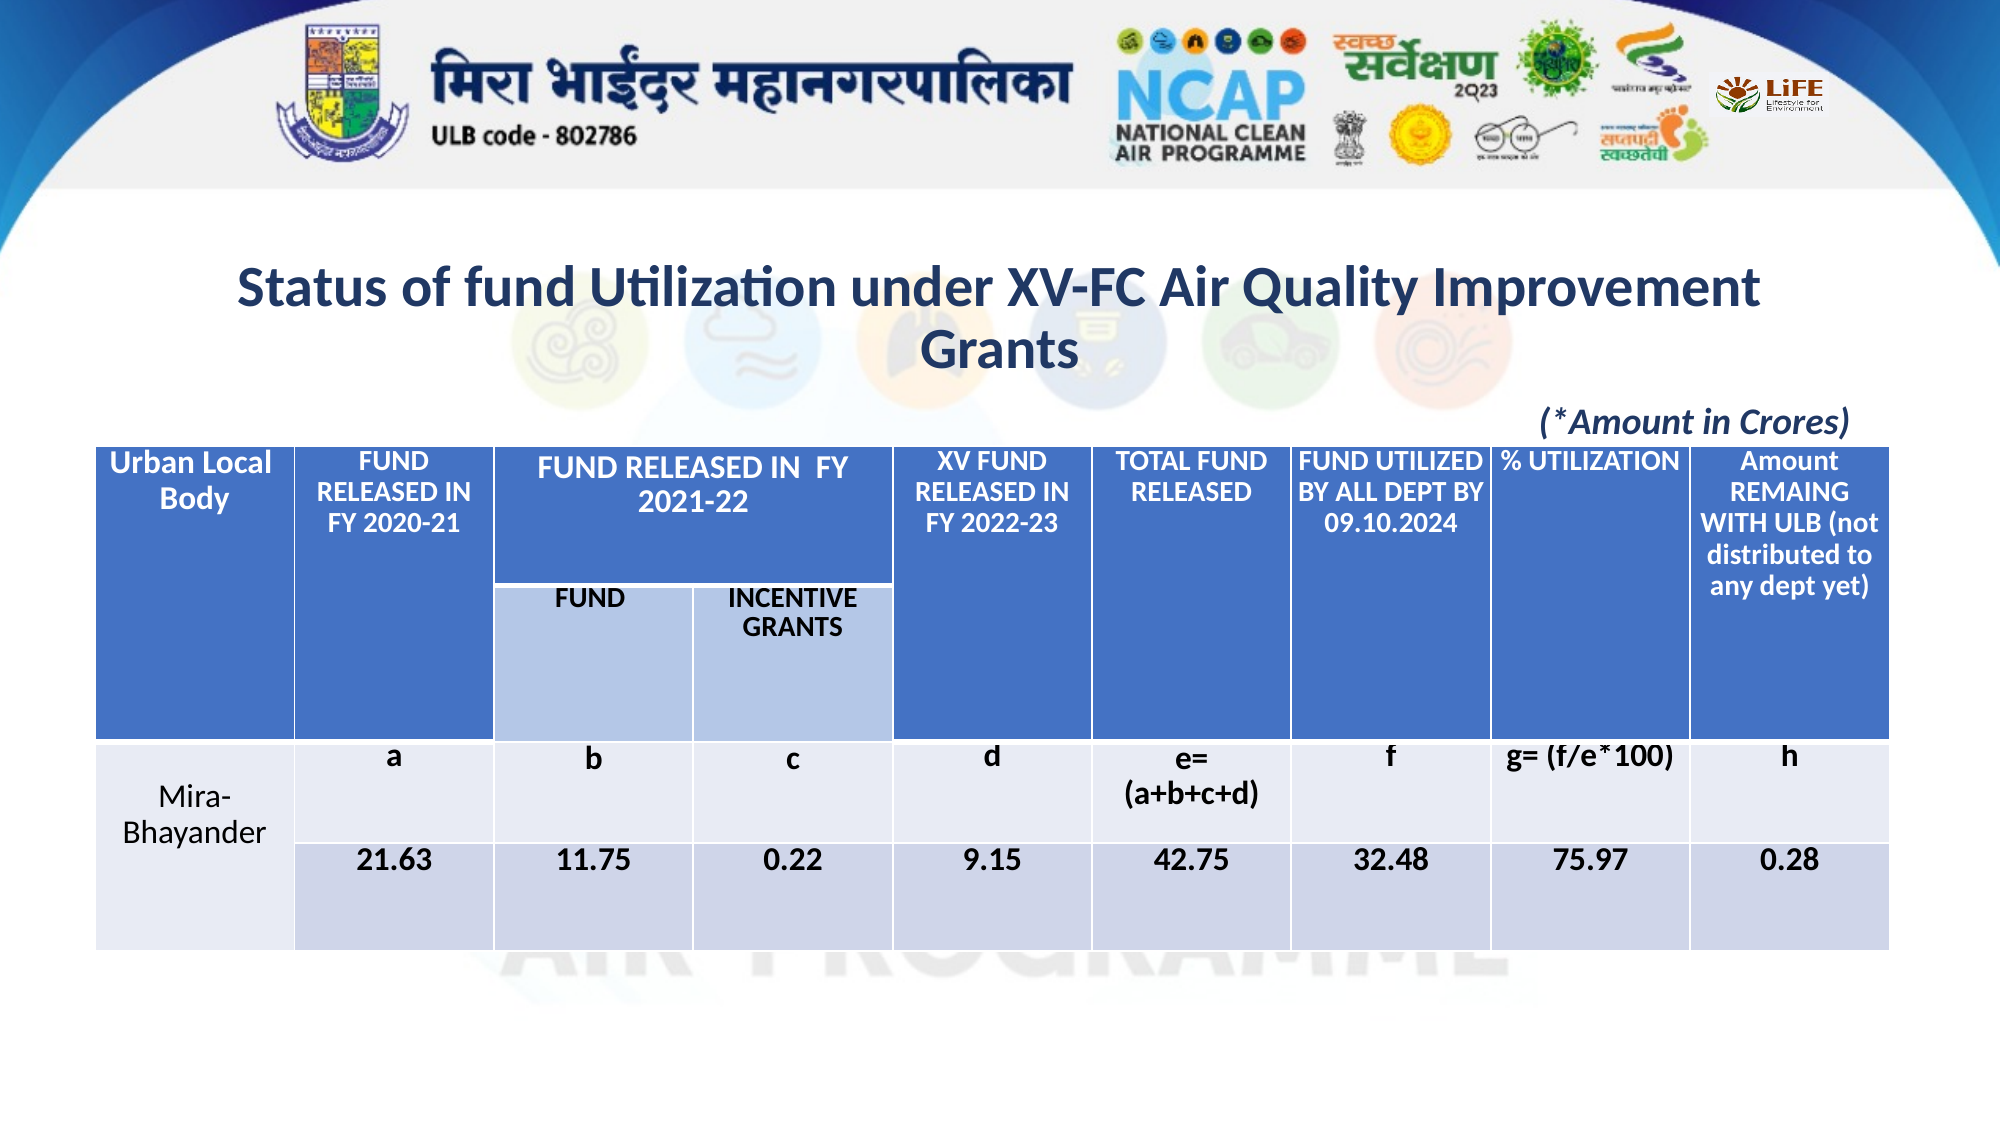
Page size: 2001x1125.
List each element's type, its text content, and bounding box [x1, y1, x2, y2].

table_cell INCENTIVE GRANTS [694, 588, 892, 741]
table_cell d [894, 745, 1091, 842]
table_cell c [694, 743, 892, 842]
table_cell Mira-Bhayander [96, 745, 294, 950]
table_cell a [295, 745, 493, 842]
title Status of fund Utilization under XV-FC Air Quality Improvement Grants [137, 217, 1863, 421]
table_cell 0.22 [694, 844, 892, 950]
table_cell 9.15 [894, 844, 1091, 950]
table_cell FUND [495, 588, 692, 741]
table_cell e= (a+b+c+d) [1093, 745, 1290, 842]
table_header FUND RELEASED IN FY 2020-21 [295, 447, 493, 739]
table_header Amount REMAING WITH ULB (not distributed to any dept yet) [1691, 495, 1889, 739]
table_cell g= (f/e*100) [1492, 745, 1689, 842]
table_header % UTILIZATION [1492, 447, 1689, 739]
table_cell 21.63 [295, 844, 493, 950]
table_header TOTAL FUND RELEASED [1093, 447, 1290, 739]
table_header FUND UTILIZED BY ALL DEPT BY 09.10.2024 [1292, 447, 1490, 739]
table_header FUND RELEASED IN FY 2021-22 [495, 447, 892, 583]
table_header XV FUND RELEASED IN FY 2022-23 [894, 447, 1091, 739]
table_cell 32.48 [1292, 844, 1490, 950]
picture [0, 0, 2000, 1123]
text_box (*Amount in Crores) [1523, 389, 2000, 495]
table_cell b [495, 743, 692, 842]
table_header Urban Local Body [96, 447, 294, 739]
table_cell 0.28 [1691, 844, 1889, 950]
table_cell f [1292, 745, 1490, 842]
table_cell 42.75 [1093, 844, 1290, 950]
table_cell 75.97 [1492, 844, 1689, 950]
table_cell 11.75 [495, 844, 692, 950]
table_cell h [1691, 745, 1889, 842]
